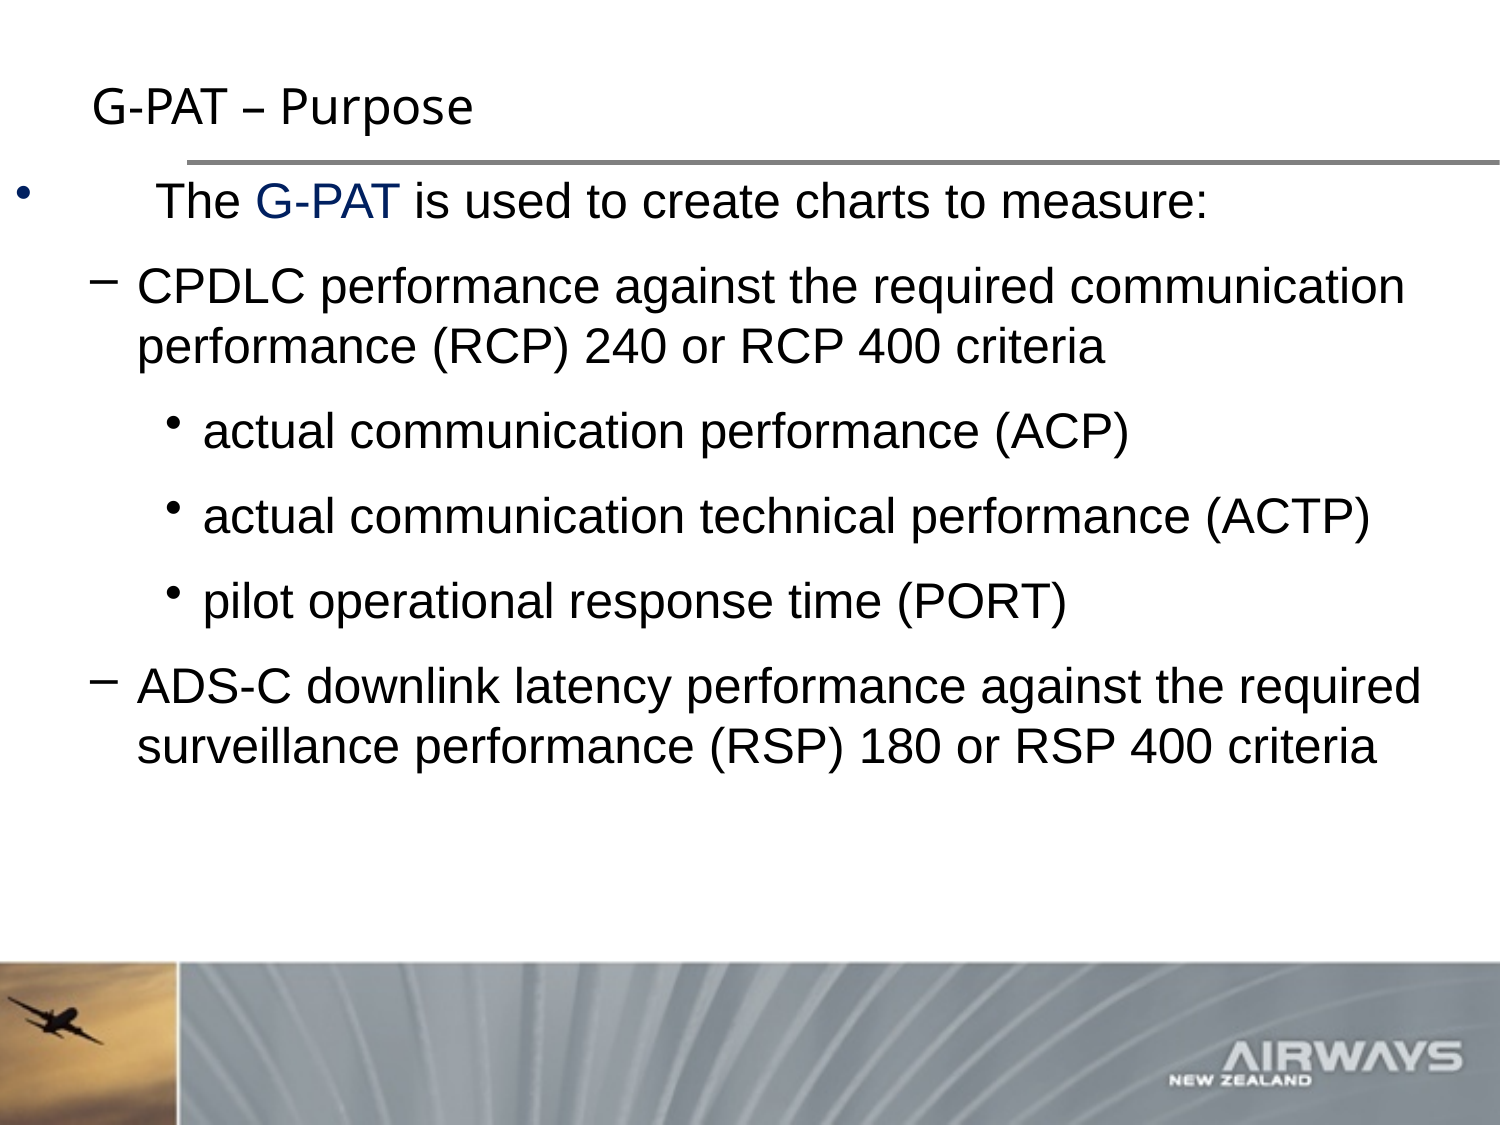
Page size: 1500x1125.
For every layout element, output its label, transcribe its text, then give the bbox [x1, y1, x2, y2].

list The G-PAT is used to create charts to measure: CPDLC performance against the required communication performance (RCP) 240 or RCP 400 criteria actual communication performance (ACP) actual communication technical performance (ACTP) pilot operational response time (PORT) ADS-C downlink latency performance against the required surveillance performance (RSP) 180 or RSP 400 criteria [0, 160, 1500, 941]
title G-PAT – Purpose [76, 47, 1476, 161]
picture [0, 960, 1500, 1125]
